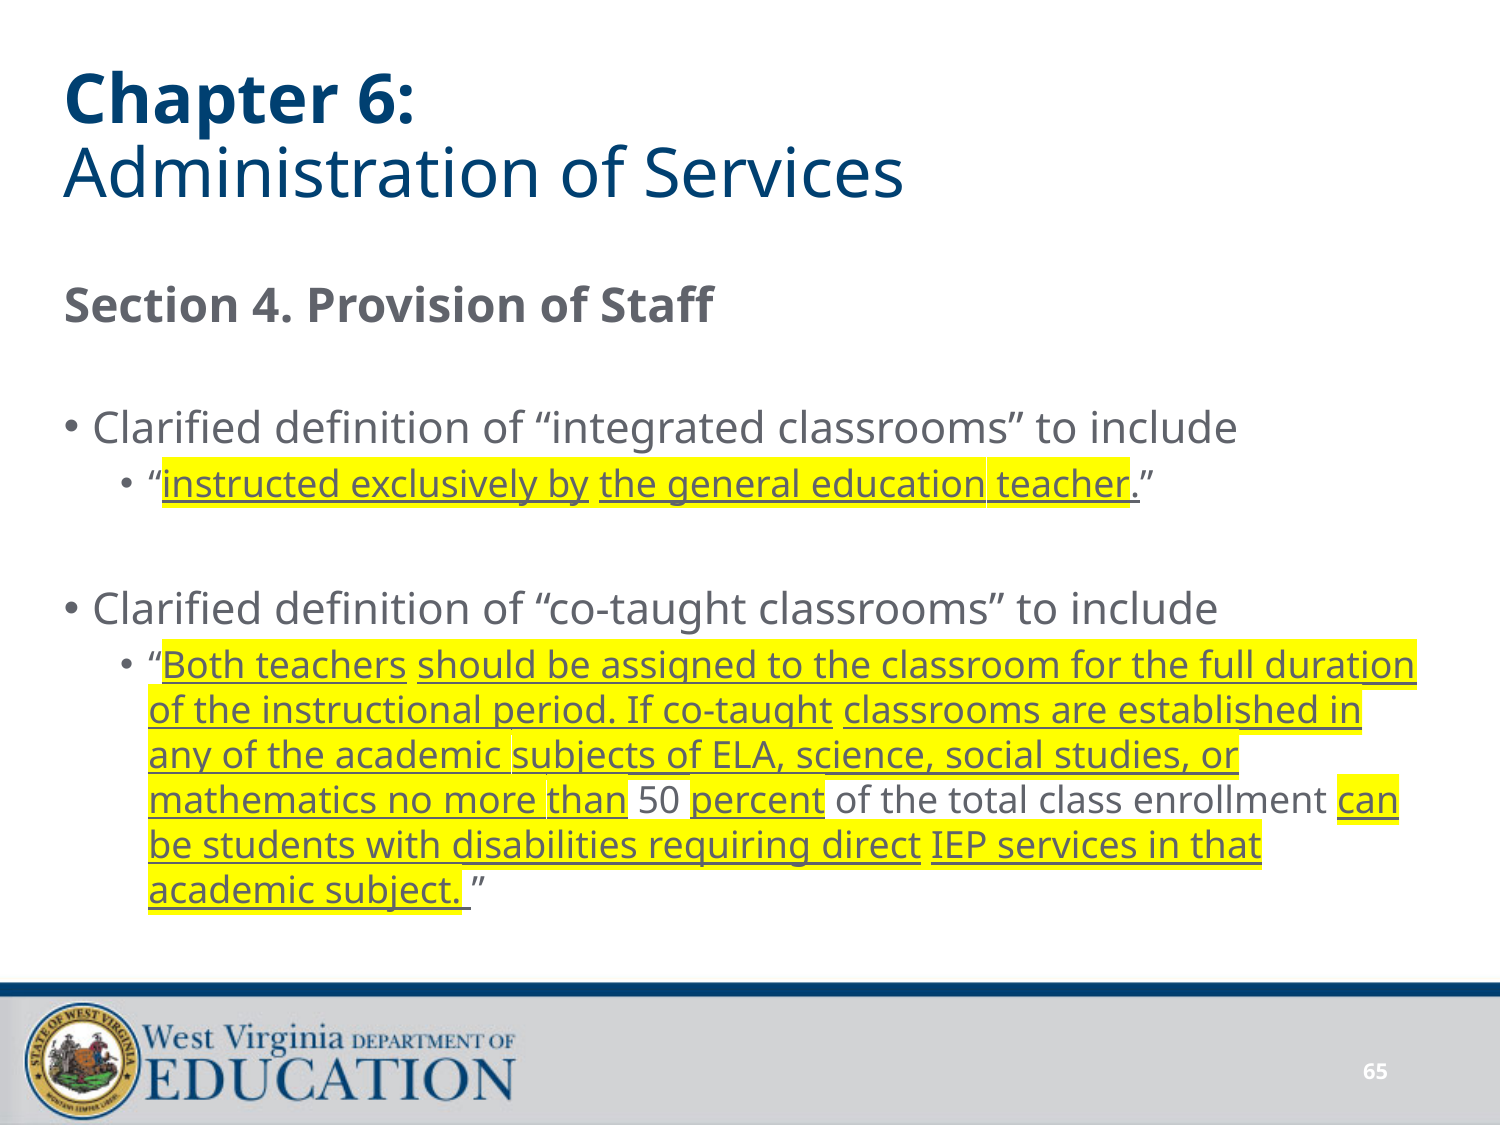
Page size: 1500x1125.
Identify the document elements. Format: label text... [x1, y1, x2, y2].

title Chapter 6: Administration of Services [49, 23, 1448, 254]
list Section 4. Provision of Staff Clarified definition of “integrated classrooms” to include “instructed exclusively by the general education teacher.” Clarified definition of “co-taught classrooms” to include “Both teachers should be assigned to the classroom for the full duration of the instructional period. If co-taught classrooms are established in any of the academic subjects of ELA, science, social studies, or mathematics no more than 50 percent of the total class enrollment can be students with disabilities requiring direct IEP services in that academic subject. ” [49, 266, 1448, 981]
picture [0, 0, 1500, 1125]
slide_number 65 [1303, 1042, 1448, 1103]
